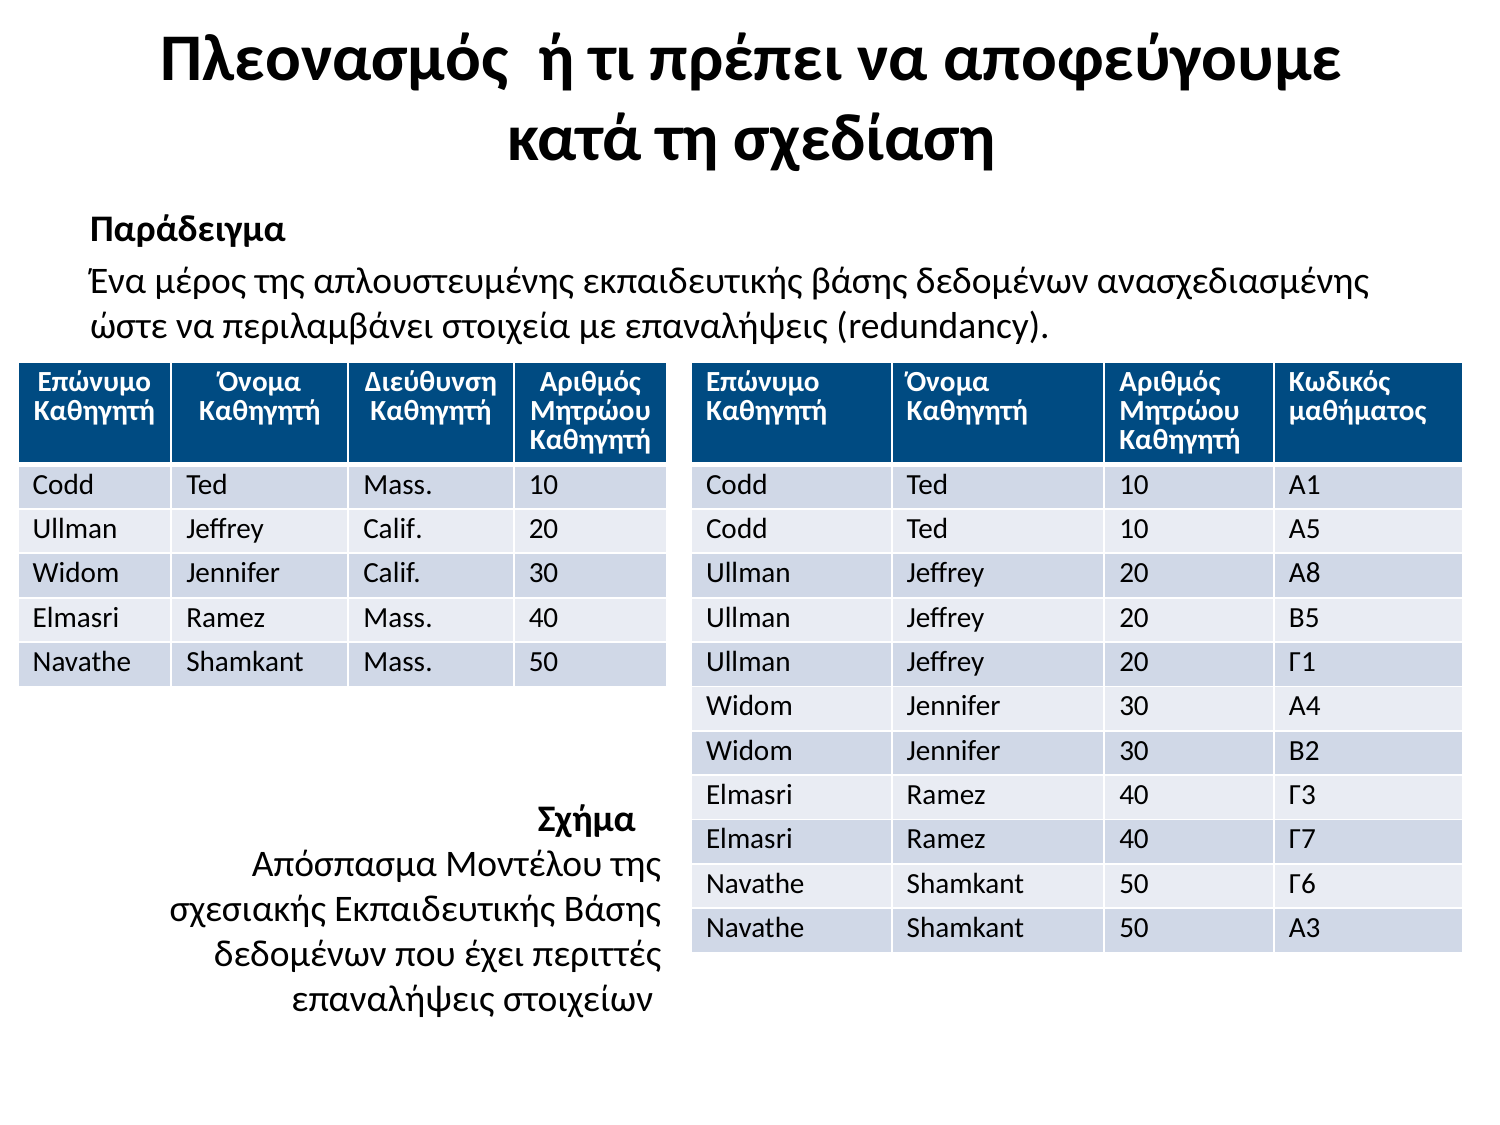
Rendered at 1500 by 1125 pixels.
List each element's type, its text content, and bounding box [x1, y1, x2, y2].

table_cell Α1 [1275, 467, 1462, 508]
table_cell Ramez [172, 599, 347, 641]
table_cell Elmasri [692, 820, 891, 863]
table_header Κωδικός μαθήματος [1275, 363, 1462, 462]
table_cell Mass. [349, 643, 513, 686]
table_cell Ramez [893, 776, 1103, 819]
table_header Όνομα Καθηγητή [893, 363, 1103, 462]
text_box Σχήμα Απόσπασμα Μοντέλου της σχεσιακής Εκπαιδευτικής Βάσης δεδομένων που έχει περιττές επαναλήψεις στοιχείων [85, 786, 677, 1027]
table_cell Ted [893, 467, 1103, 508]
title Πλεονασμός ή τι πρέπει να αποφεύγουμε κατά τη σχεδίαση [76, 19, 1427, 169]
table_cell Shamkant [893, 865, 1103, 907]
table_cell 20 [1105, 643, 1273, 686]
list Παράδειγμα Ένα μέρος της απλουστευμένης εκπαιδευτικής βάσης δεδομένων ανασχεδιασμένης ώστε να περιλαμβάνει στοιχεία με επαναλήψεις (redundancy). [75, 196, 1425, 374]
table_cell Widom [692, 732, 891, 774]
table_header Επώνυμο Καθηγητή [692, 363, 891, 462]
table_header Επώνυμο Καθηγητή [19, 363, 170, 462]
table_cell Elmasri [692, 776, 891, 819]
table_cell Navathe [692, 909, 891, 952]
table_cell Jennifer [172, 554, 347, 597]
table_cell 10 [1105, 510, 1273, 552]
table_cell 50 [1105, 909, 1273, 952]
table_cell 10 [515, 467, 666, 508]
table_cell Α3 [1275, 909, 1462, 952]
table_cell Jennifer [893, 732, 1103, 774]
table_cell Ullman [19, 510, 170, 552]
table_cell 50 [515, 643, 666, 686]
table_cell Jeffrey [172, 510, 347, 552]
table_cell Α4 [1275, 687, 1462, 730]
table_cell Jeffrey [893, 599, 1103, 641]
table_cell Codd [19, 467, 170, 508]
table_cell Shamkant [172, 643, 347, 686]
table_cell Γ1 [1275, 643, 1462, 686]
table_cell Codd [692, 467, 891, 508]
table_cell Navathe [19, 643, 170, 686]
table_cell Jeffrey [893, 554, 1103, 597]
table_cell Mass. [349, 599, 513, 641]
table_cell Navathe [692, 865, 891, 907]
table_cell 20 [515, 510, 666, 552]
table_cell Widom [692, 687, 891, 730]
table_cell 10 [1105, 467, 1273, 508]
table_header Διεύθυνση Καθηγητή [349, 363, 513, 462]
table_cell 40 [1105, 776, 1273, 819]
table_cell 50 [1105, 865, 1273, 907]
table_cell Shamkant [893, 909, 1103, 952]
table_cell 40 [1105, 820, 1273, 863]
table_cell Ullman [692, 643, 891, 686]
table_cell 40 [515, 599, 666, 641]
table_cell Jeffrey [893, 643, 1103, 686]
table_cell Α5 [1275, 510, 1462, 552]
table_cell Γ7 [1275, 820, 1462, 863]
table_cell Ullman [692, 554, 891, 597]
table_cell 30 [515, 554, 666, 597]
table_cell Widom [19, 554, 170, 597]
table_cell Ted [893, 510, 1103, 552]
table_header Αριθμός Μητρώου Καθηγητή [1105, 363, 1273, 462]
table_cell Calif. [349, 510, 513, 552]
table_cell Codd [692, 510, 891, 552]
table_cell Γ6 [1275, 865, 1462, 907]
table_cell B2 [1275, 732, 1462, 774]
table_cell Α8 [1275, 554, 1462, 597]
table_cell 30 [1105, 687, 1273, 730]
table_cell 20 [1105, 554, 1273, 597]
table_cell Mass. [349, 467, 513, 508]
table_cell Ted [172, 467, 347, 508]
table_header Αριθμός Μητρώου Καθηγητή [515, 363, 666, 462]
table_cell Calif. [349, 554, 513, 597]
table_cell Jennifer [893, 687, 1103, 730]
table_cell Elmasri [19, 599, 170, 641]
table_cell Ramez [893, 820, 1103, 863]
table_cell Ullman [692, 599, 891, 641]
table_cell 20 [1105, 599, 1273, 641]
table_header Όνομα Καθηγητή [172, 363, 347, 462]
table_cell Γ3 [1275, 776, 1462, 819]
table_cell 30 [1105, 732, 1273, 774]
table_cell Β5 [1275, 599, 1462, 641]
